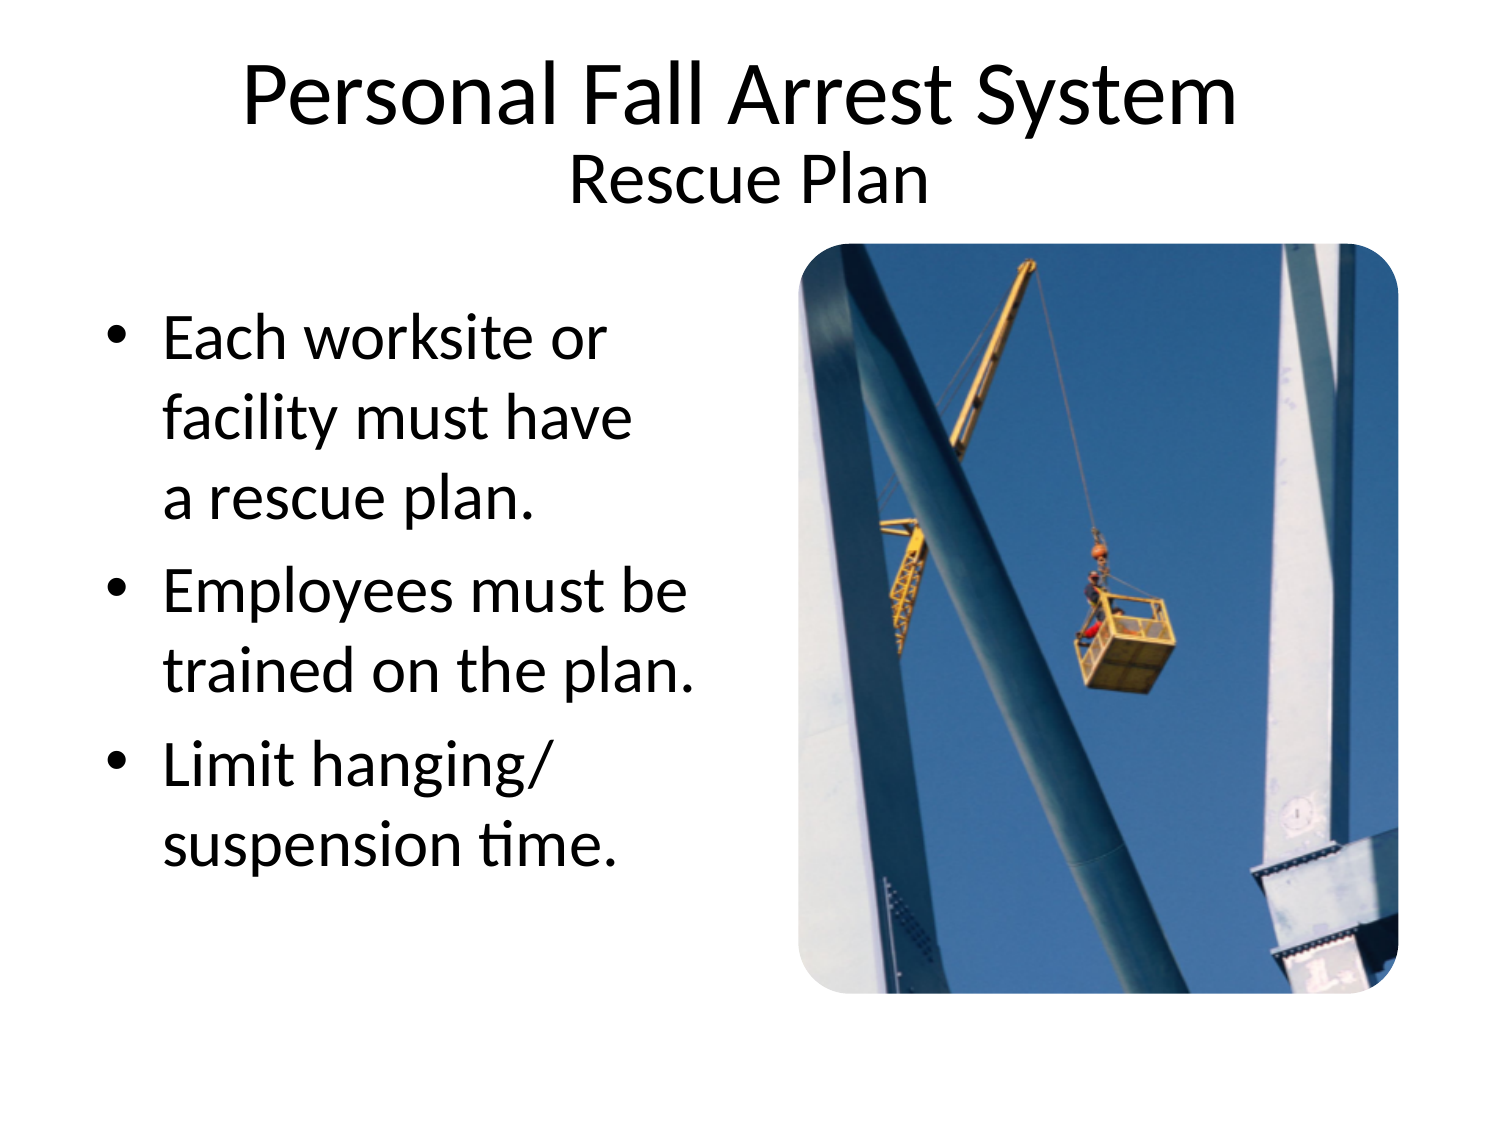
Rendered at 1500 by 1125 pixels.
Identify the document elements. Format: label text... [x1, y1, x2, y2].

picture [798, 243, 1399, 994]
list Each worksite or facility must have a rescue plan. Employees must be trained on the plan. Limit hanging/ suspension time. [90, 285, 738, 903]
title Personal Fall Arrest System Rescue Plan [75, 45, 1425, 233]
